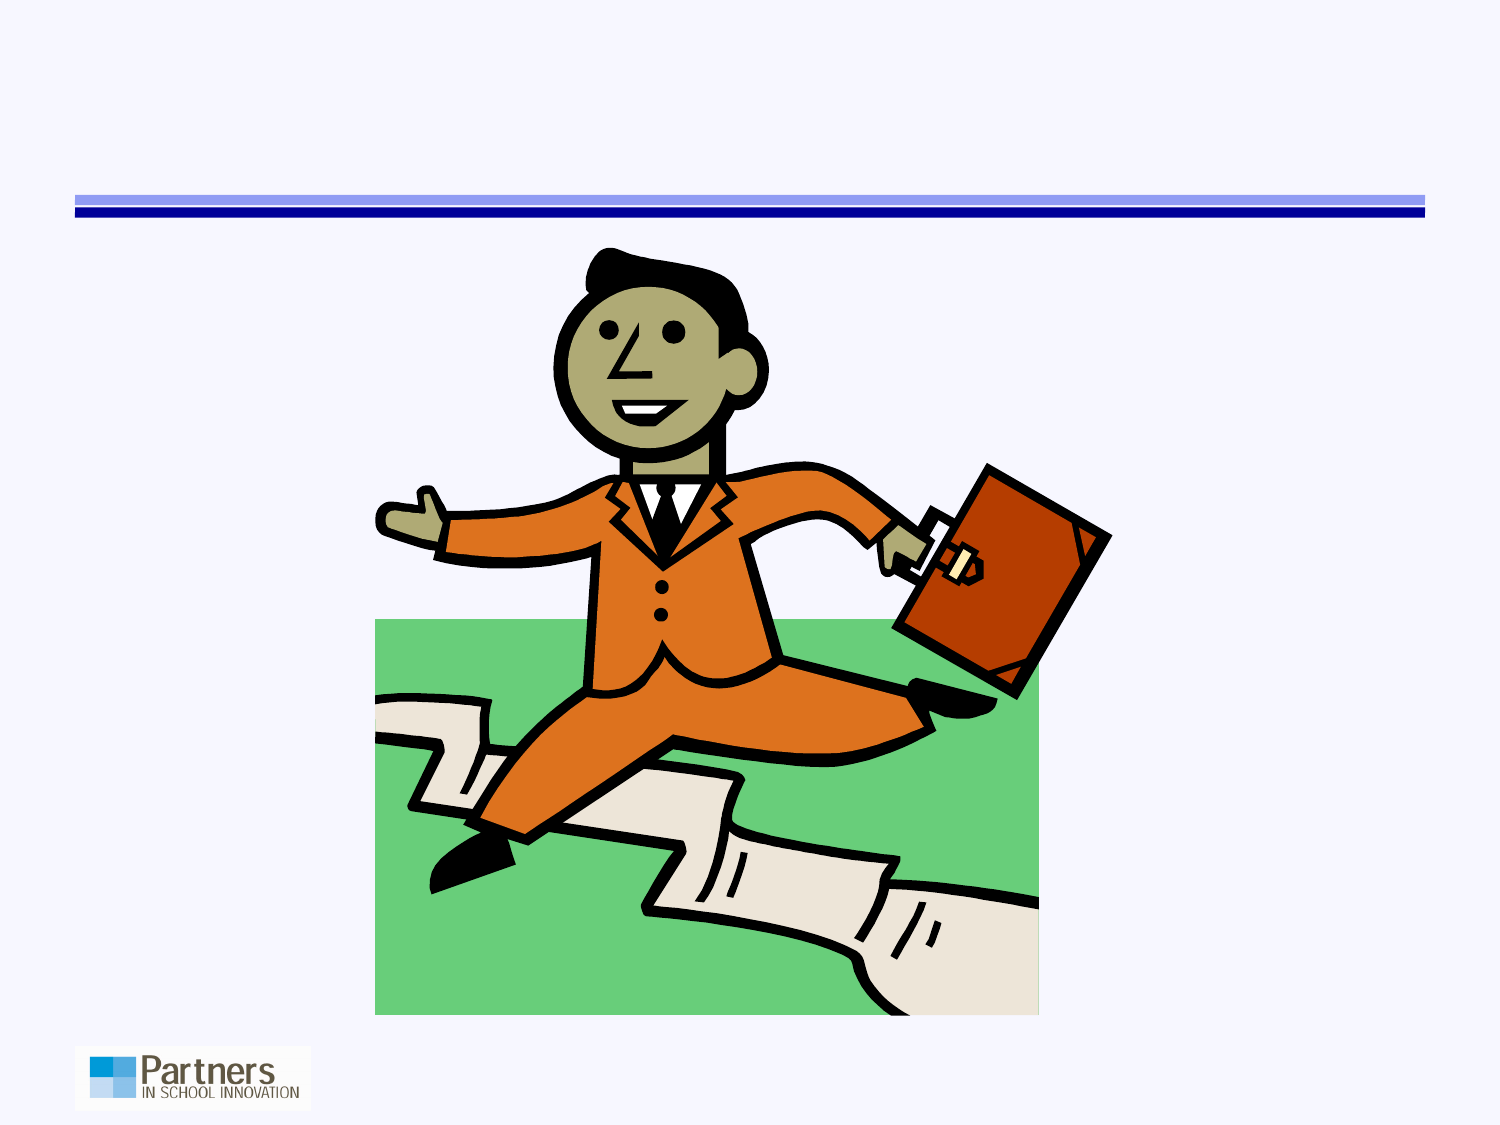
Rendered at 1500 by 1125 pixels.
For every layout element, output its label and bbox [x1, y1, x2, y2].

list [374, 246, 1113, 1016]
